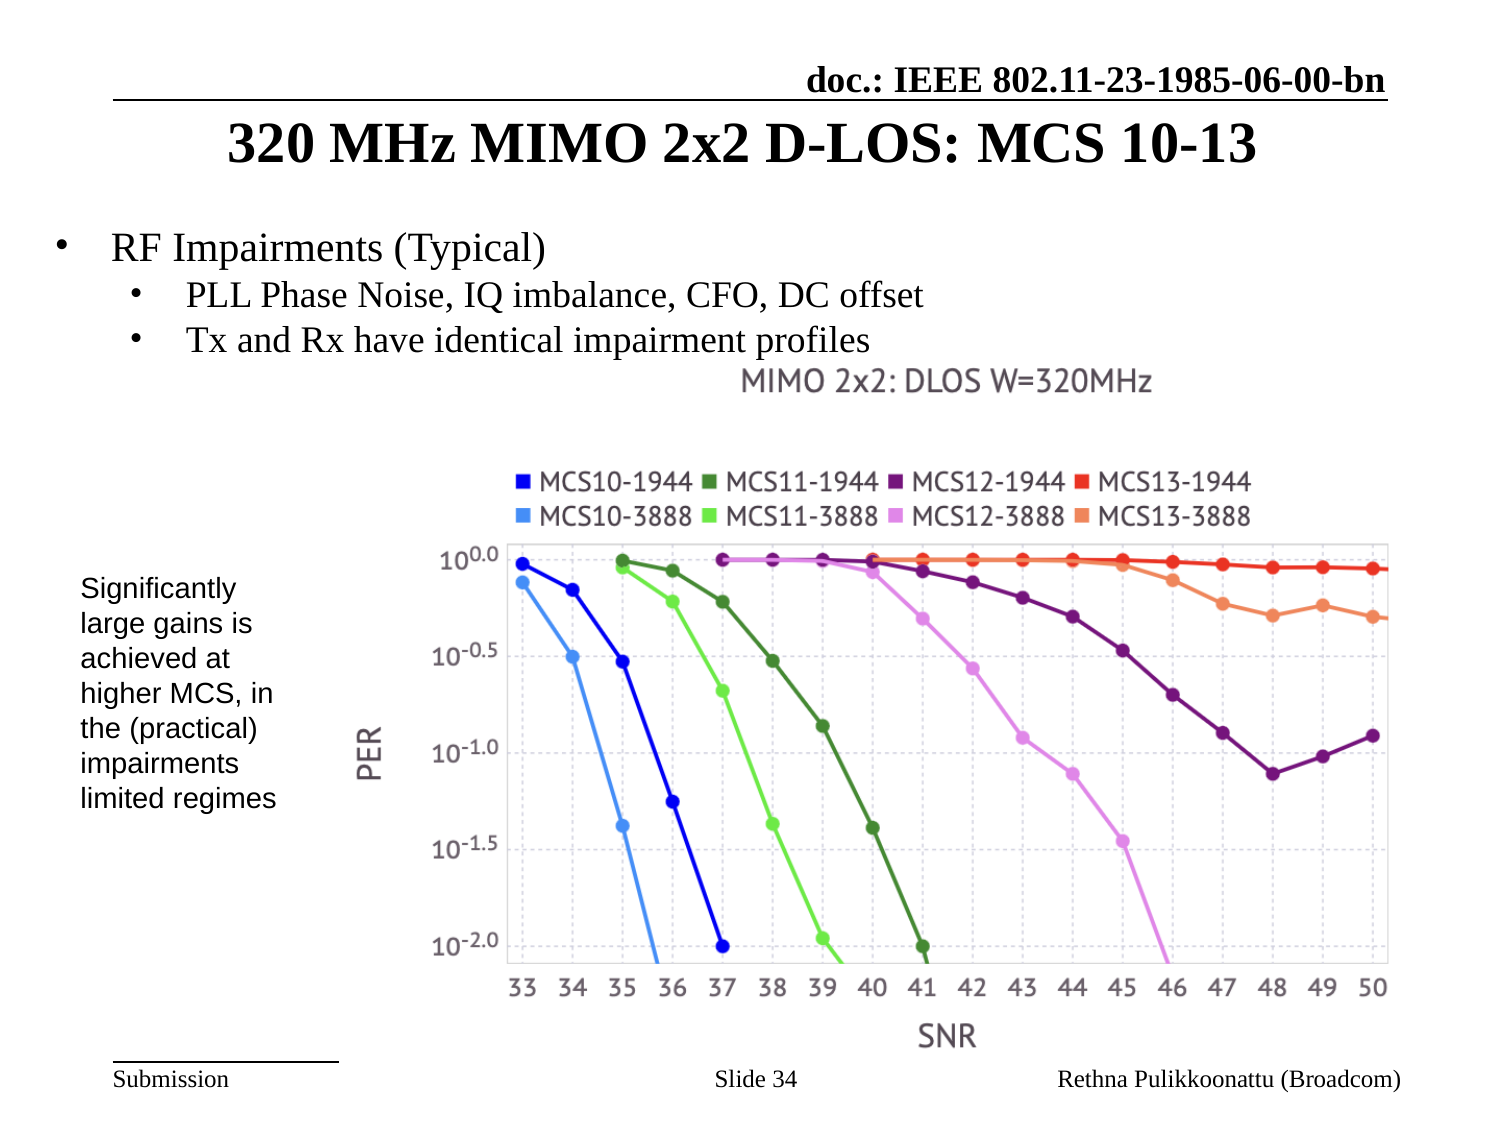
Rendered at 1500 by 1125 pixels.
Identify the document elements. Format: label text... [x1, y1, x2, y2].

picture [338, 361, 1402, 1063]
text_box Significantly large gains is achieved at higher MCS, in the (practical) impairments limited regimes [65, 562, 307, 822]
list RF Impairments (Typical) PLL Phase Noise, IQ imbalance, CFO, DC offset Tx and Rx have identical impairment profiles [39, 212, 1424, 1031]
slide_number Slide 34 [712, 1071, 800, 1125]
footer Rethna Pulikkoonattu (Broadcom) [1036, 1069, 1402, 1125]
title 320 MHz MIMO 2x2 D-LOS: MCS 10-13 [112, 79, 1388, 199]
